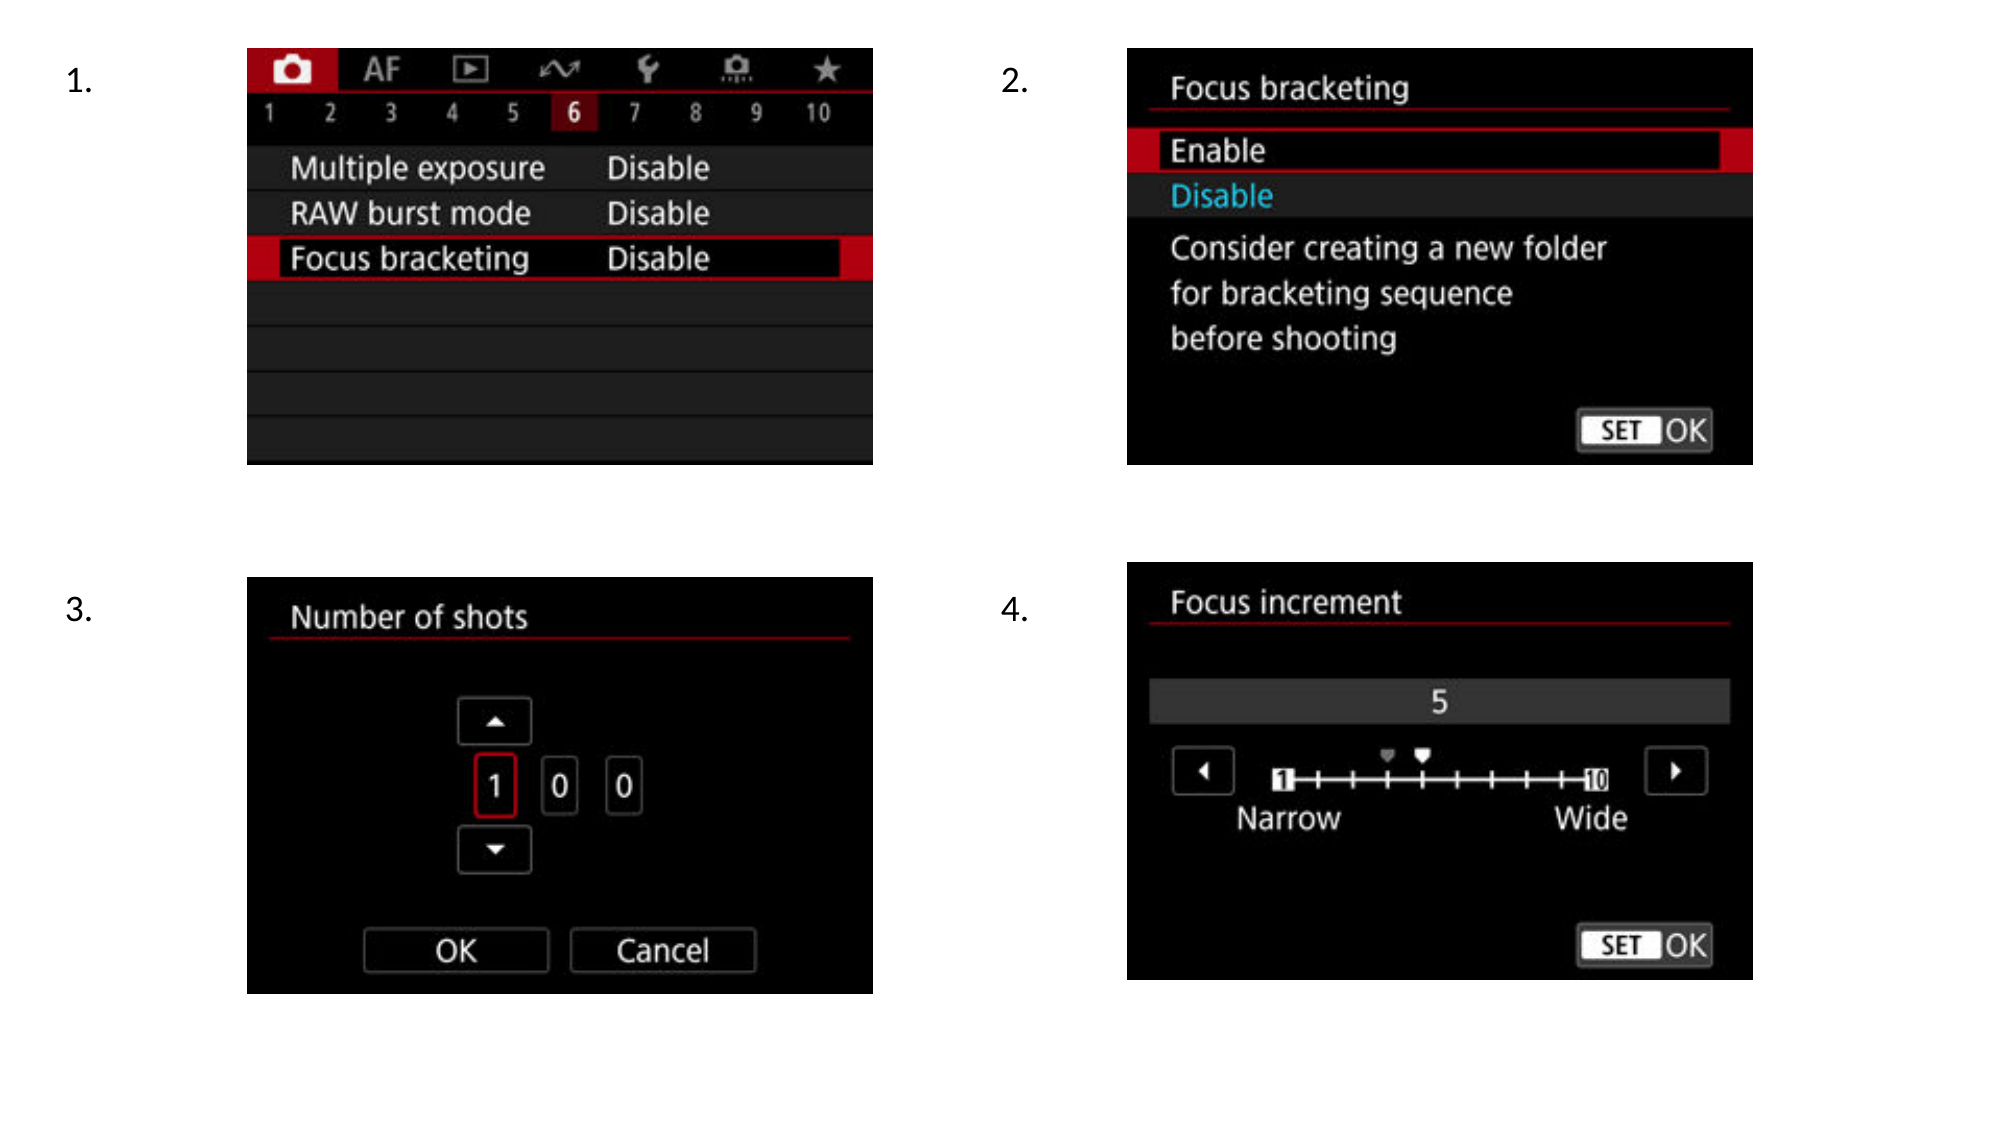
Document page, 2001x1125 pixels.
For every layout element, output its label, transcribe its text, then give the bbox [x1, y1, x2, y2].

picture [247, 577, 873, 994]
text_box 2. [986, 48, 1056, 108]
text_box 1. [50, 48, 126, 108]
picture [1127, 47, 1753, 465]
picture [1127, 562, 1753, 980]
picture [247, 47, 873, 465]
text_box 4. [986, 577, 1056, 637]
text_box 3. [50, 577, 138, 637]
